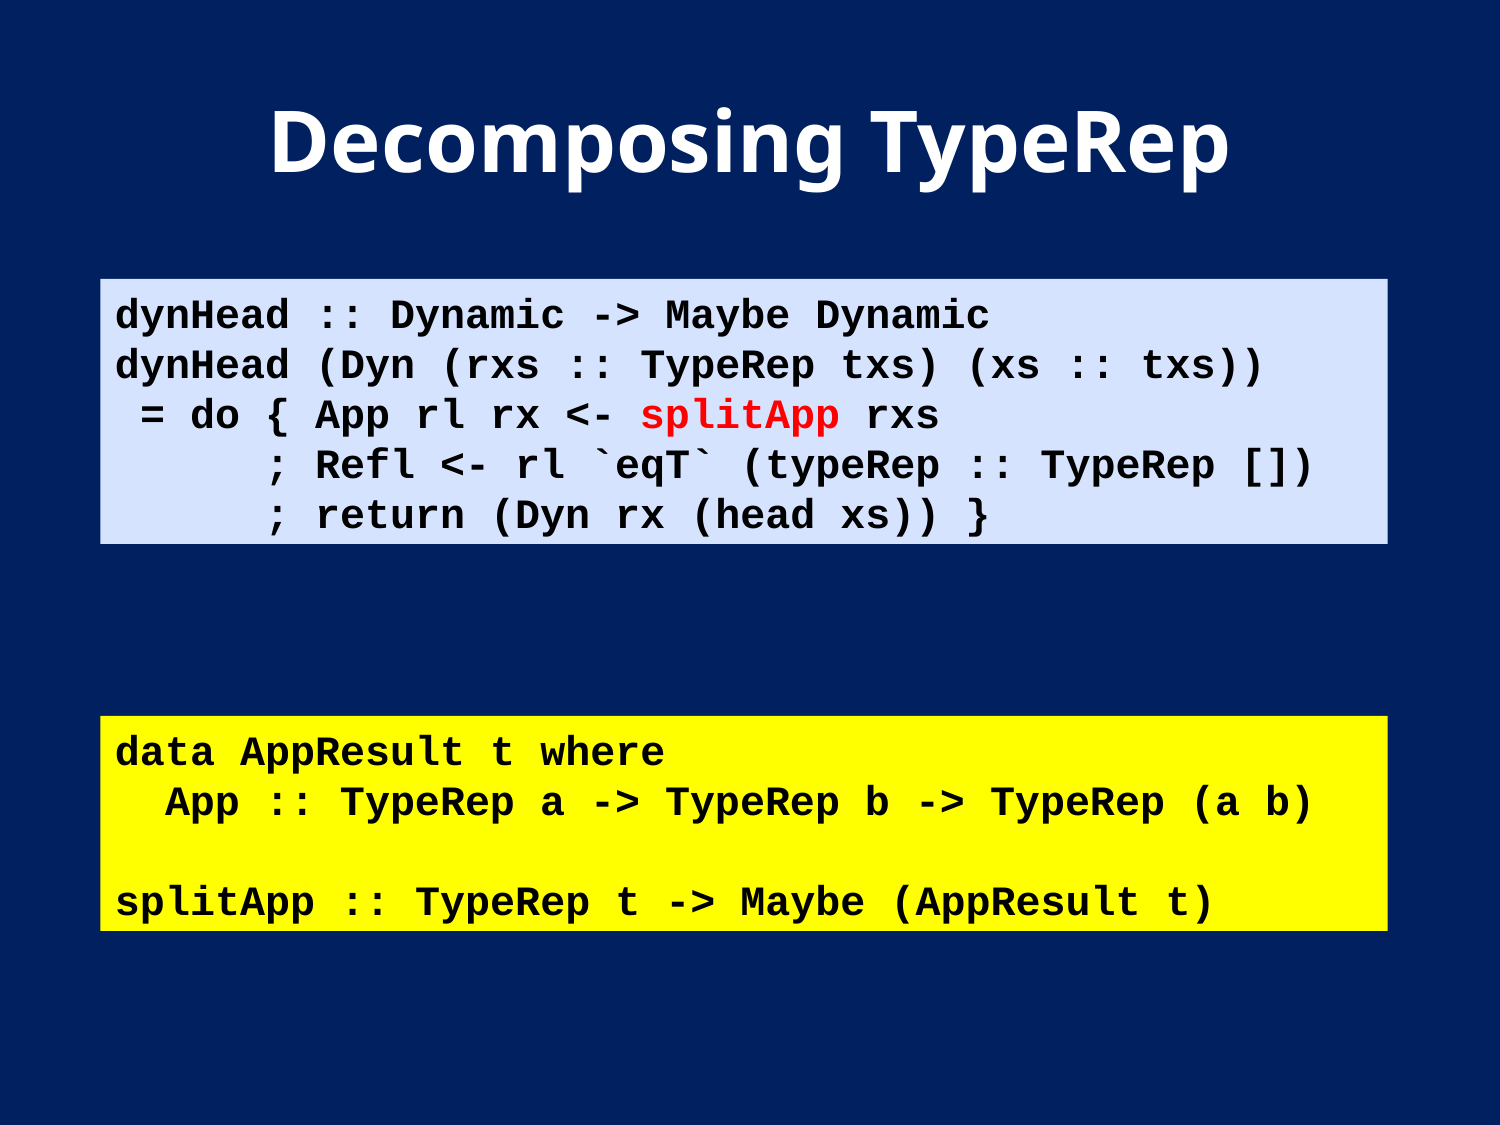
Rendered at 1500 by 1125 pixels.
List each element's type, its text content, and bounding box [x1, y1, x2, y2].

title Decomposing TypeRep [75, 45, 1425, 233]
text_box dynHead :: Dynamic -> Maybe Dynamic dynHead (Dyn (rxs :: TypeRep txs) (xs :: txs)) = do { App rl rx <- splitApp rxs ; Refl <- rl `eqT` (typeRep :: TypeRep []) ; return (Dyn rx (head xs)) } [100, 278, 1388, 544]
text_box data AppResult t where App :: TypeRep a -> TypeRep b -> TypeRep (a b) splitApp :: TypeRep t -> Maybe (AppResult t) [100, 715, 1388, 931]
